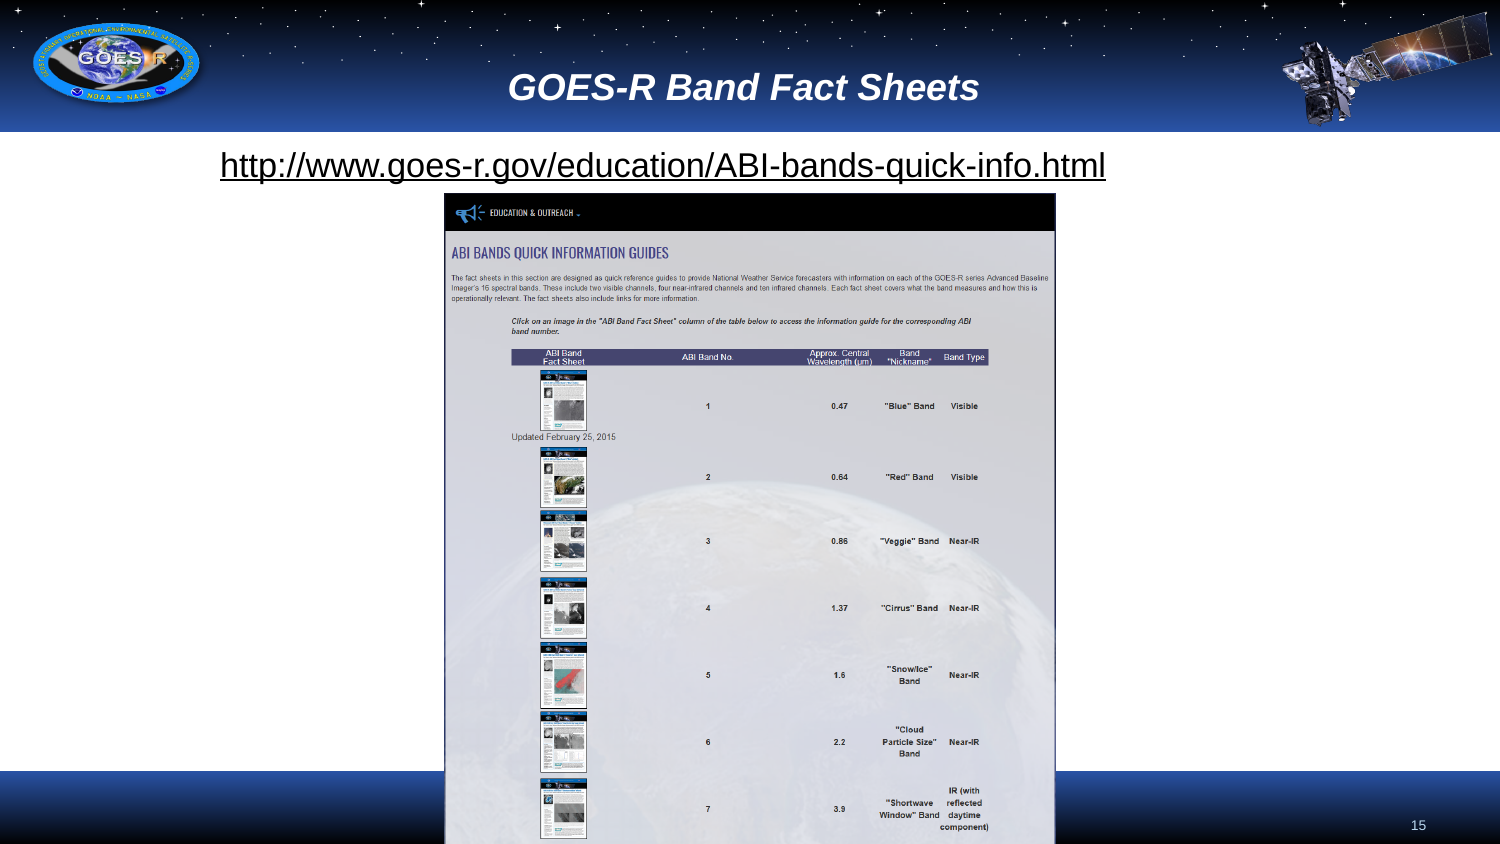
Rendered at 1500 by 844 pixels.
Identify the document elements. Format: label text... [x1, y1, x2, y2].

picture [444, 193, 1056, 844]
picture [1251, 0, 1500, 177]
title GOES-R Band Fact Sheets [218, 63, 1270, 109]
picture [25, 17, 206, 108]
list http://www.goes-r.gov/education/ABI-bands-quick-info.html [220, 143, 1233, 185]
